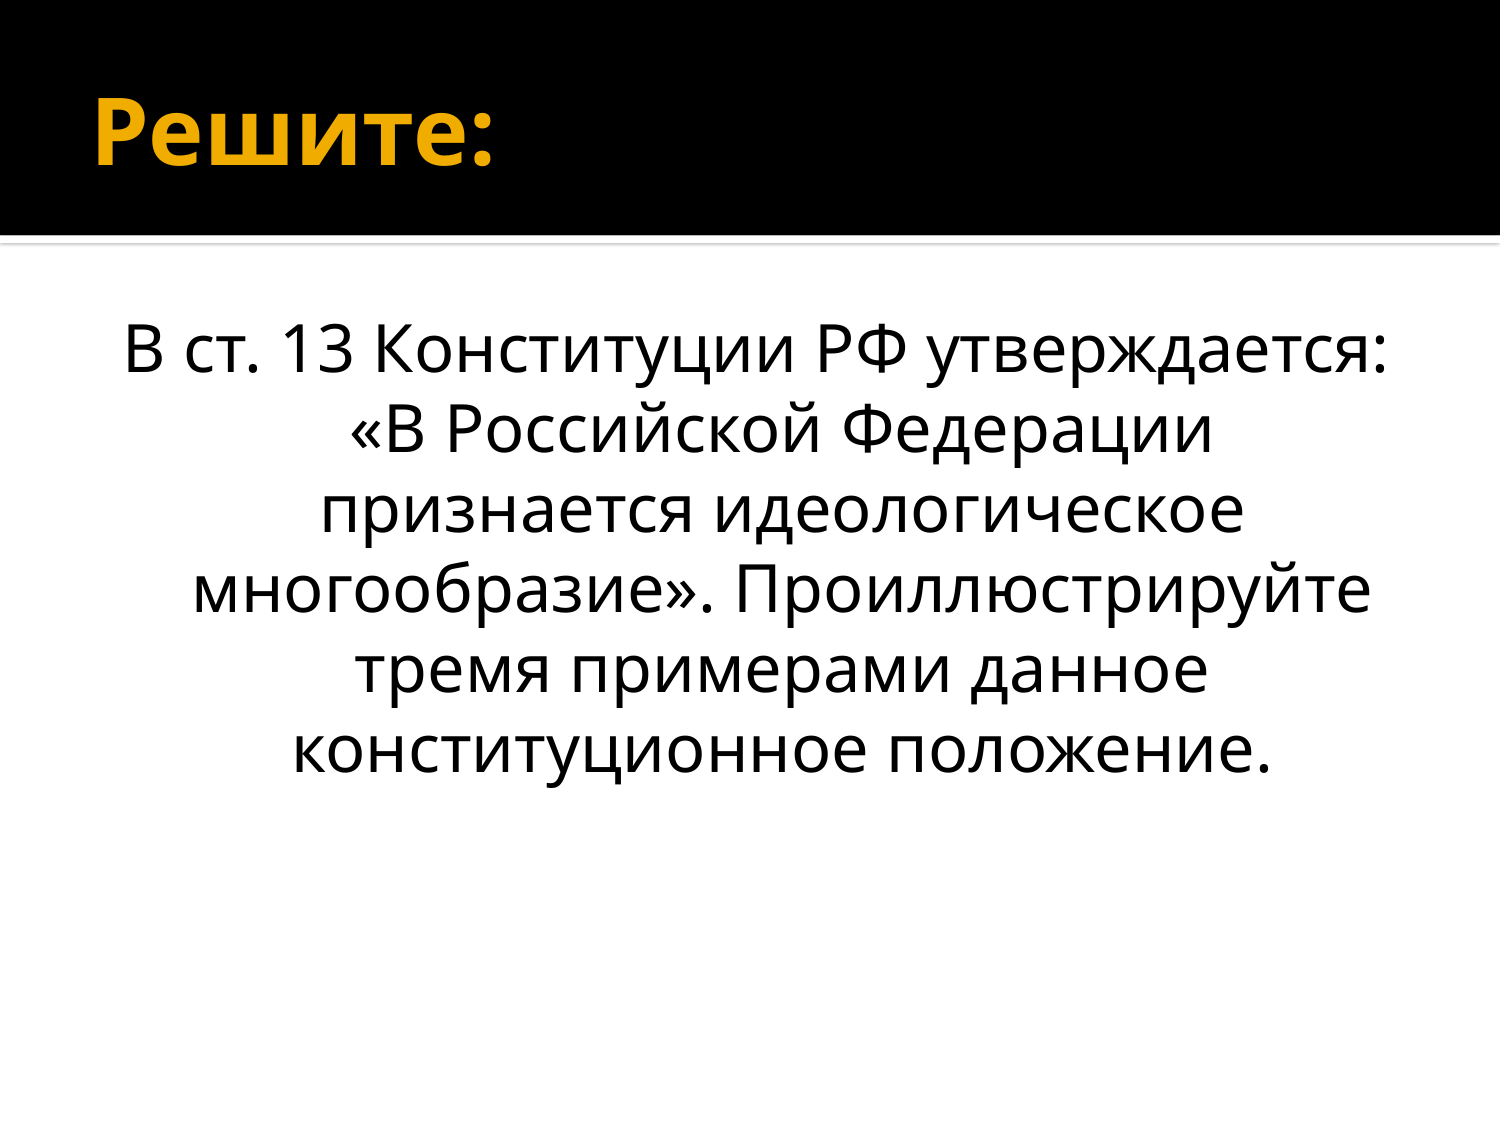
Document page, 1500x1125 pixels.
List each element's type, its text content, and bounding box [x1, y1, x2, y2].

title Решите: [75, 25, 1425, 231]
list В ст. 13 Конституции РФ утверждается: «В Российской Федерации признается идеологическое многообразие». Проиллюстрируйте тремя примерами данное конституционное положение. [75, 291, 1425, 1050]
